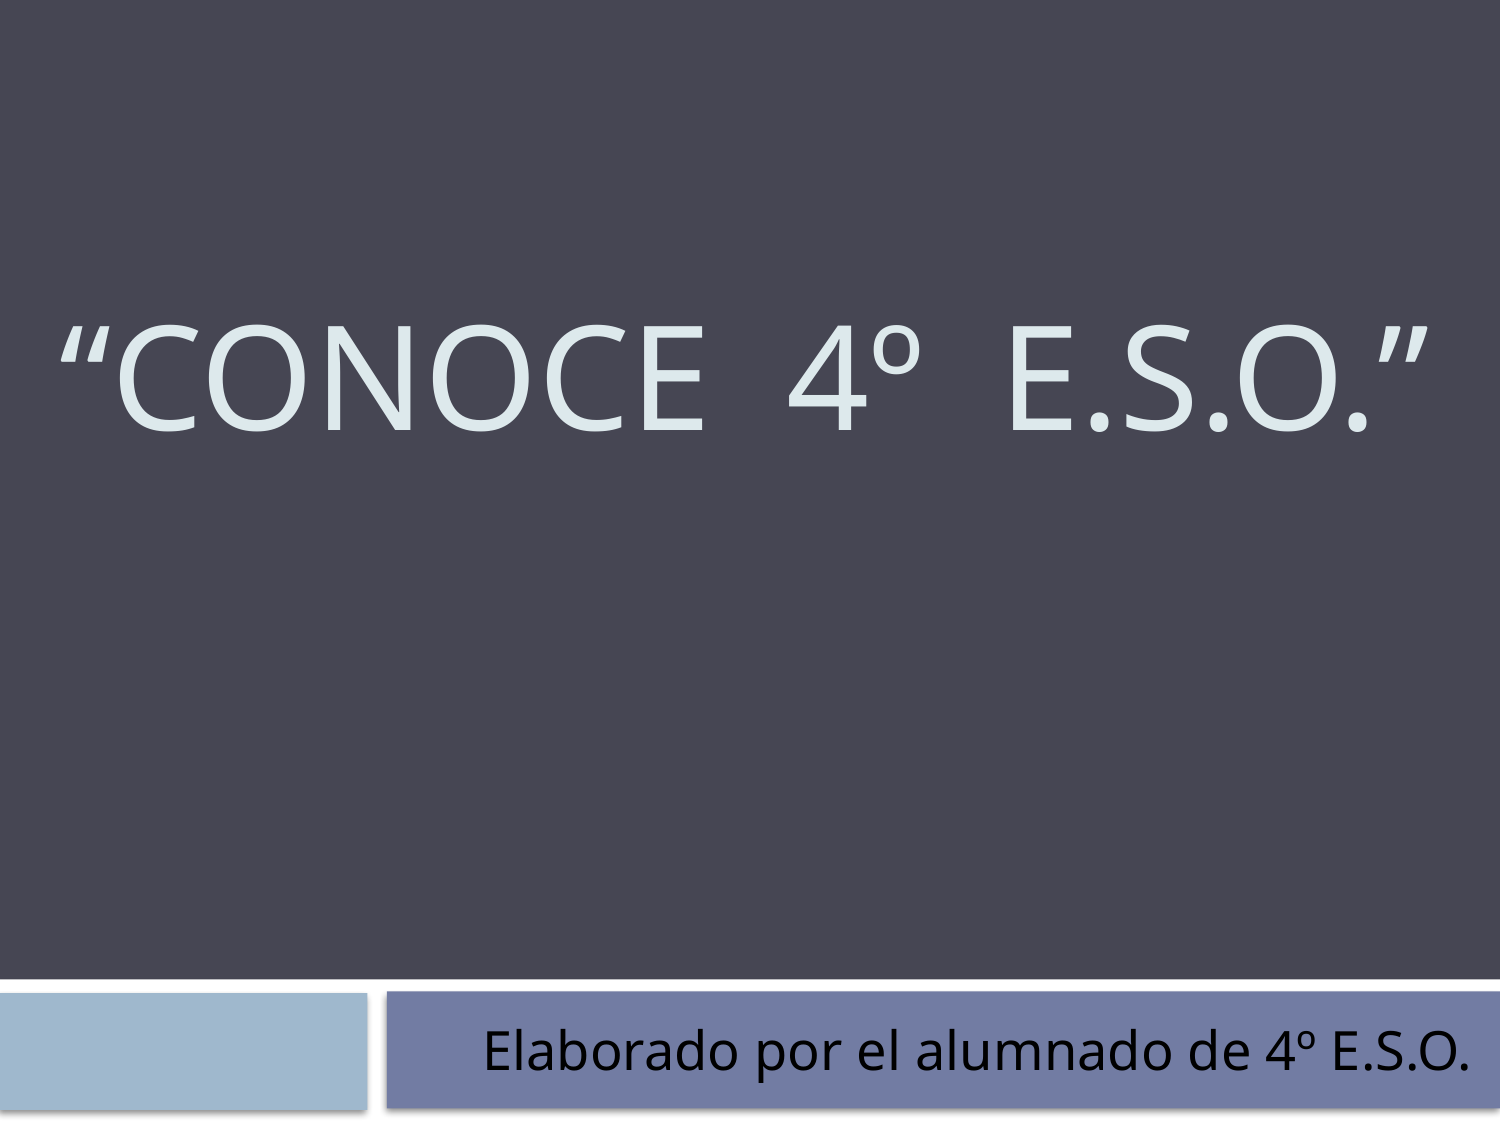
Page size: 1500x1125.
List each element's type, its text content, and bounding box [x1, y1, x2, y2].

title “conoce 4º E.S.O.” [41, 267, 1447, 598]
subtitle Elaborado por el alumnado de 4º E.S.O. [387, 992, 1488, 1105]
